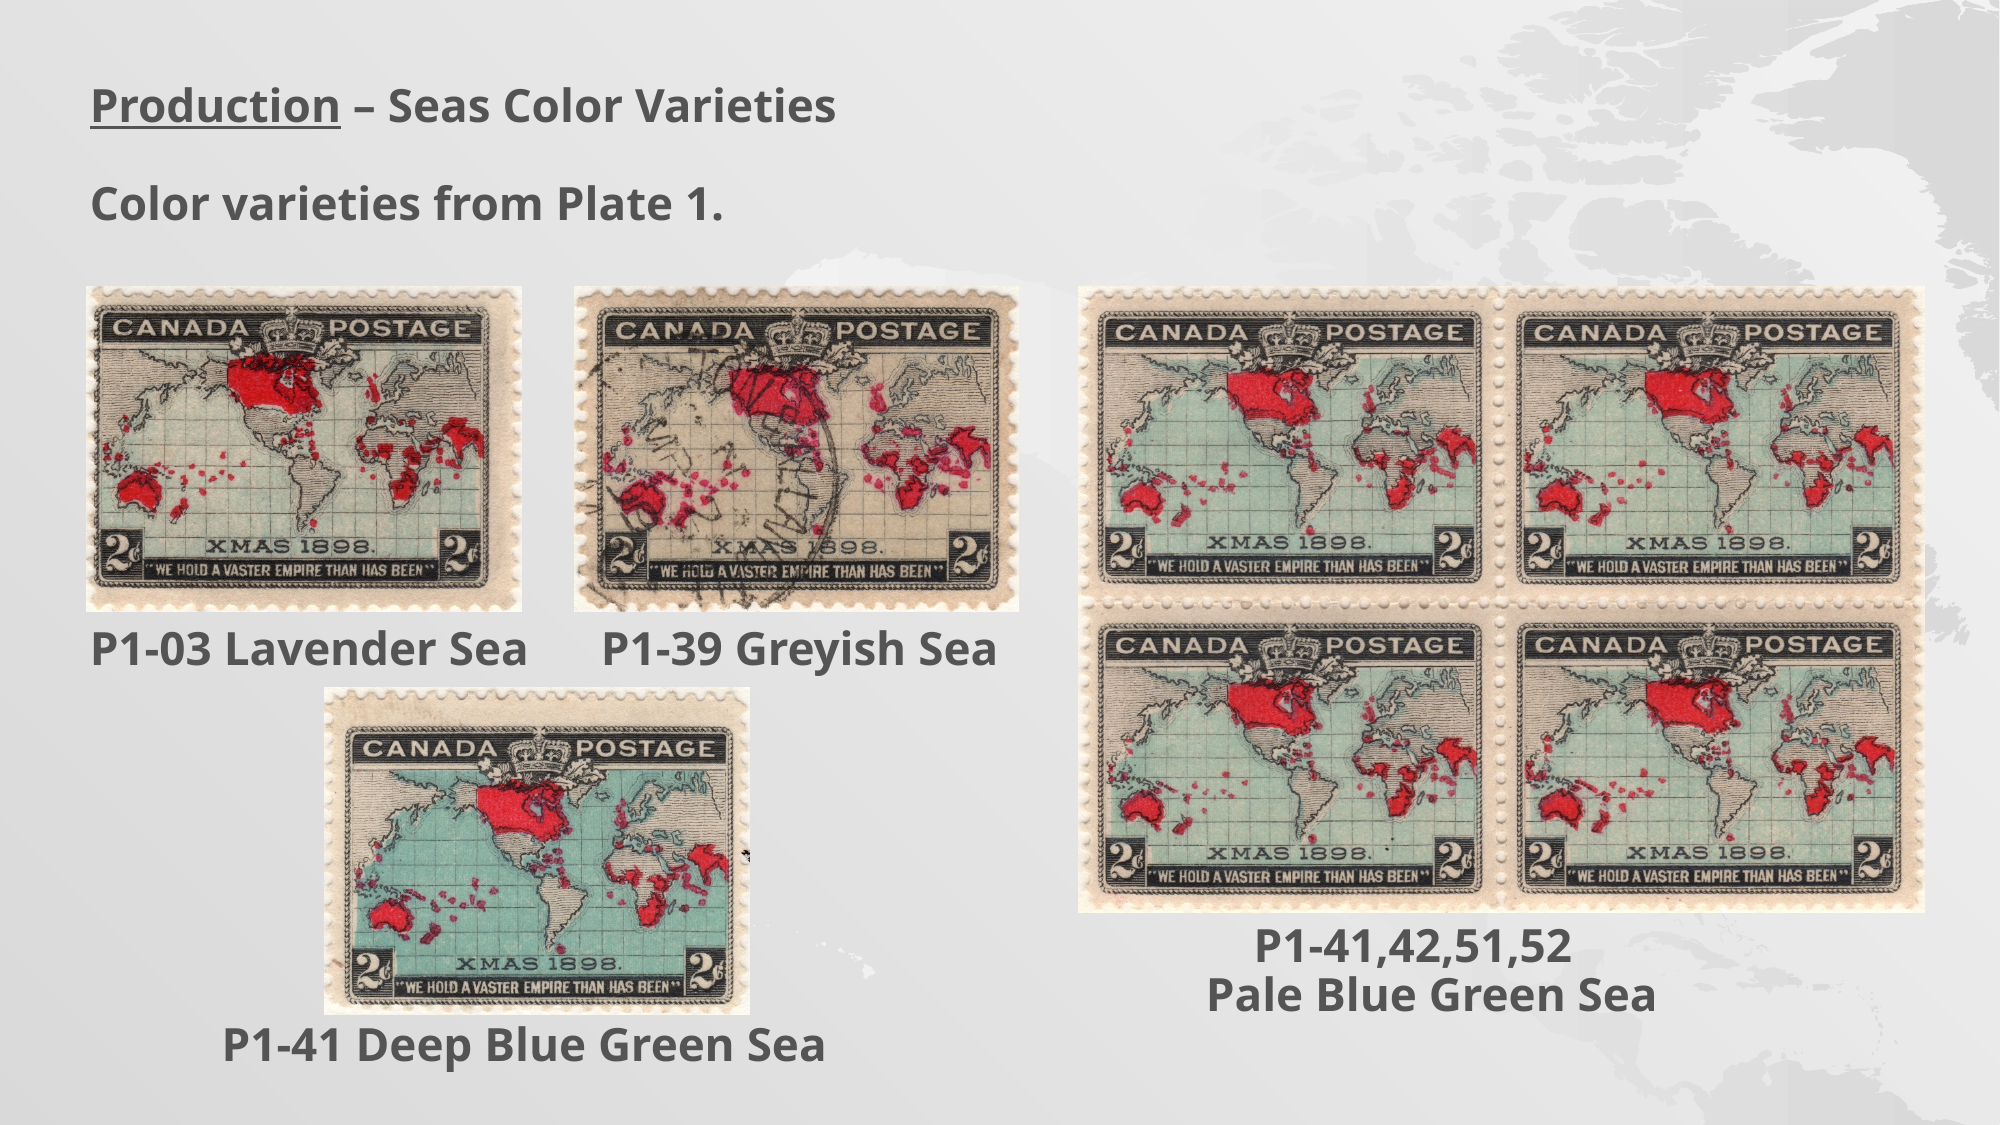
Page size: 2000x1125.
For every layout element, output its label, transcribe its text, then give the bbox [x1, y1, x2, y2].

text_box Production – Seas Color Varieties Color varieties from Plate 1. P1-03 Lavender Sea P1-39 Greyish Sea P1-41,42,51,52 Pale Blue Green Sea P1-41 Deep Blue Green Sea (ex-American Bank Note Co. Archives) [74, 75, 1925, 1100]
picture [1078, 286, 1925, 913]
picture [86, 286, 522, 612]
picture [574, 286, 1019, 612]
picture [324, 687, 750, 1015]
